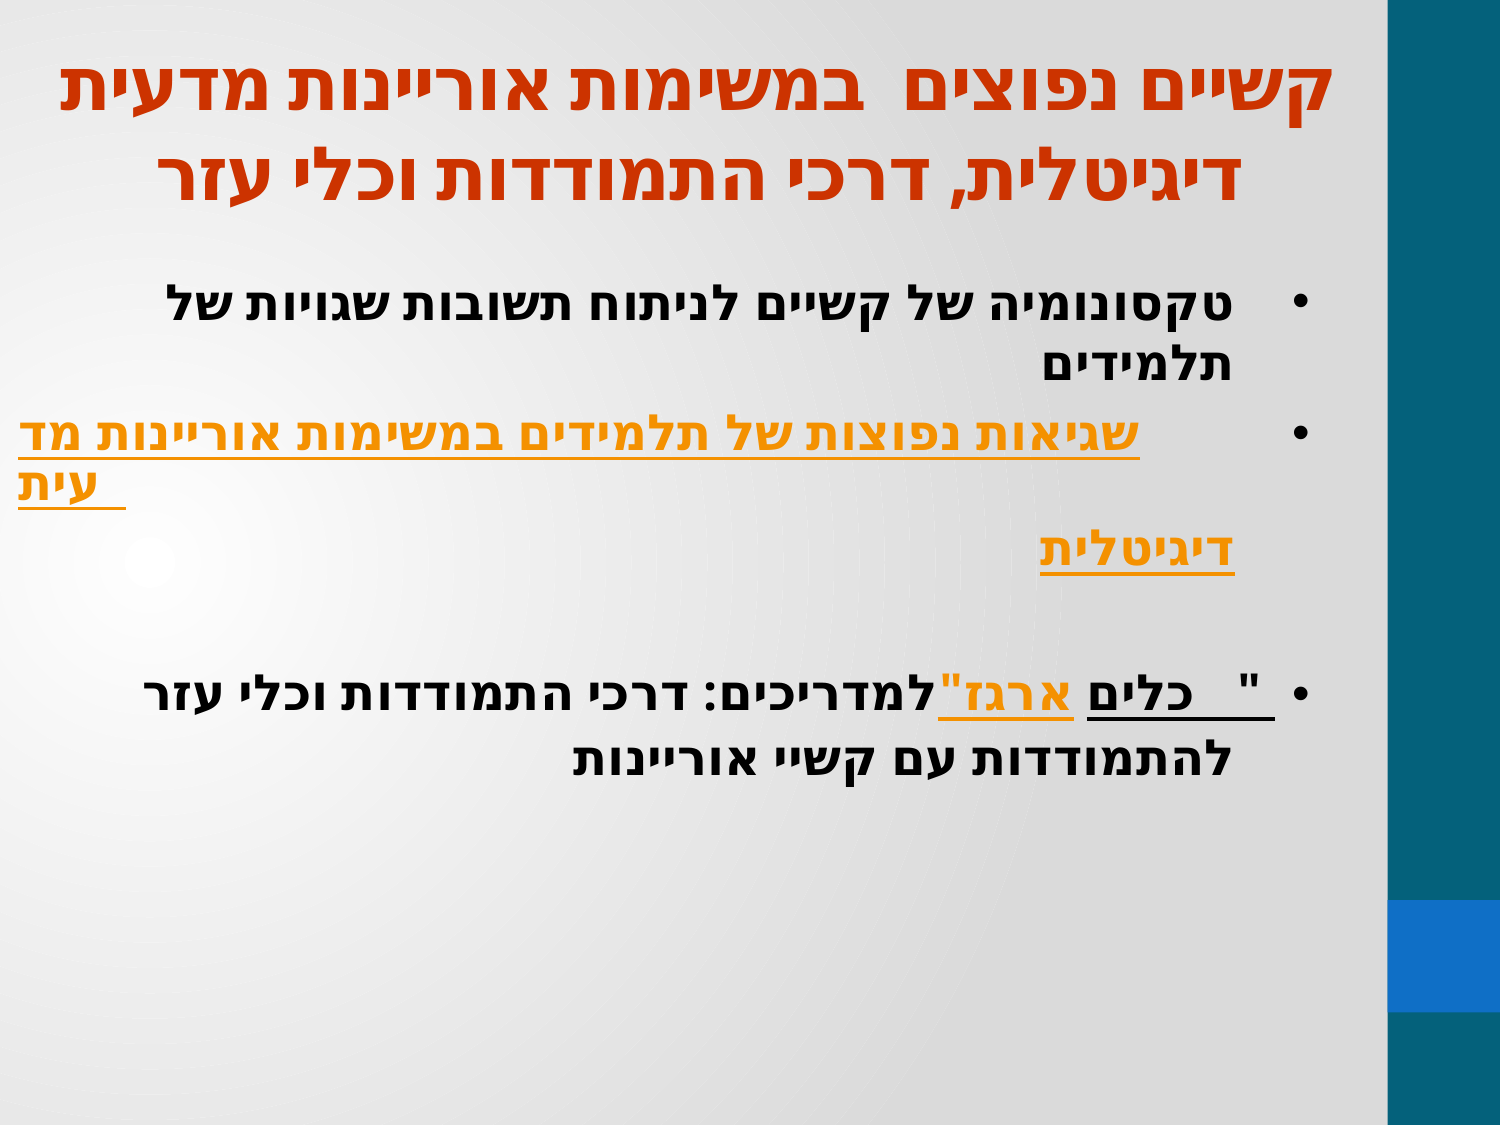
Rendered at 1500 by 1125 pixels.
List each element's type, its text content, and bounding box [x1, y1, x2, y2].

title קשיים נפוצים במשימות אוריינות מדעית דיגיטלית, דרכי התמודדות וכלי עזר [0, 76, 1419, 265]
list טקסונומיה של קשיים לניתוח תשובות שגויות של תלמידים שגיאות נפוצות של תלמידים במשימות אוריינות מדעית דיגיטלית "ארגז כלים" למדריכים: דרכי התמודדות וכלי עזר להתמודדות עם קשיי אוריינות [75, 262, 1325, 1050]
